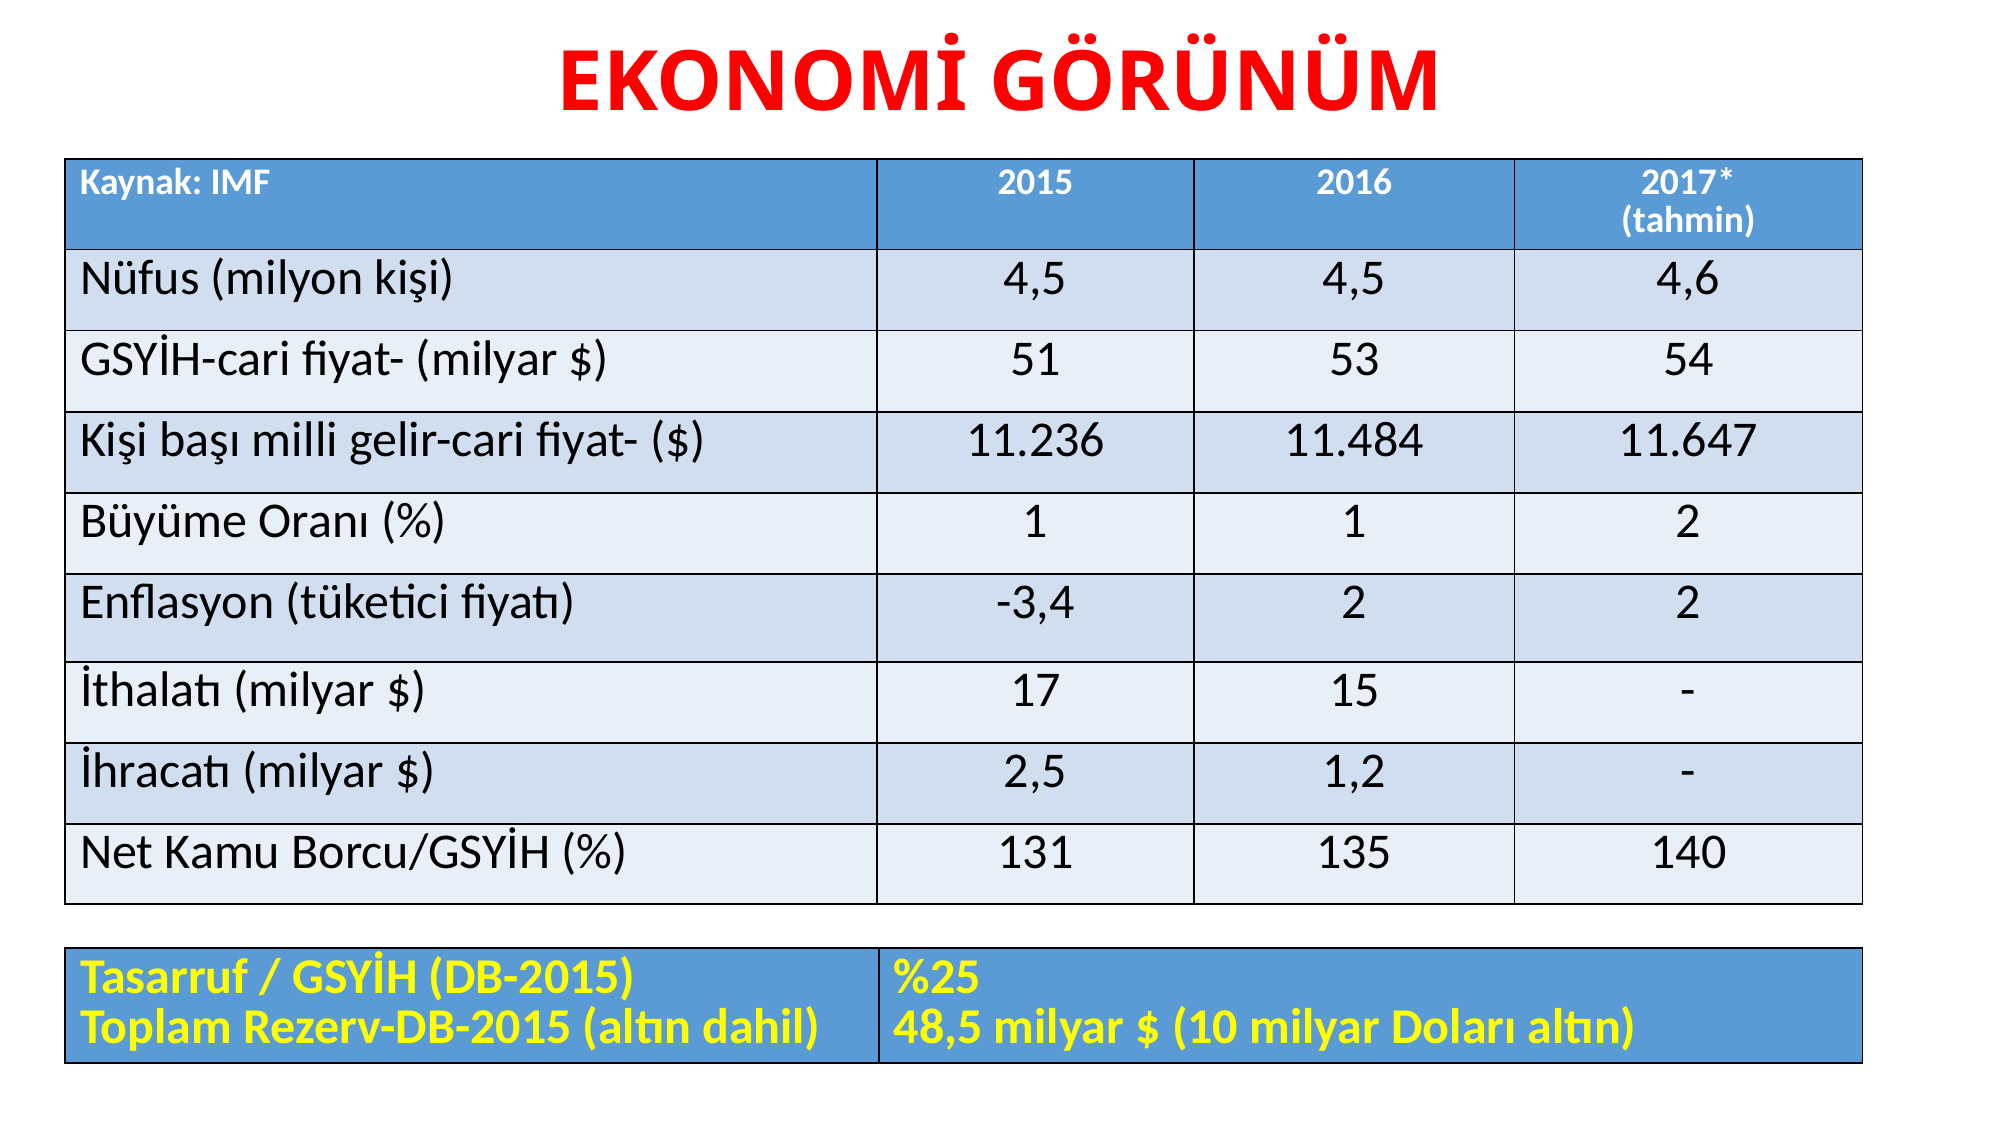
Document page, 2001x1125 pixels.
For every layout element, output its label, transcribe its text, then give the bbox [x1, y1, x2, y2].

table_header Kaynak: IMF [66, 160, 876, 249]
table_cell 15 [1195, 663, 1514, 742]
table_cell 54 [1515, 331, 1862, 411]
table_cell 1,2 [1195, 744, 1514, 823]
table_cell 17 [878, 663, 1193, 742]
table_header %25 48,5 milyar $ (10 milyar Doları altın) [880, 949, 1862, 1062]
table_cell 1 [1195, 494, 1514, 573]
table_header 2015 [878, 160, 1193, 249]
table_cell 11.236 [878, 413, 1193, 492]
table_cell - [1515, 663, 1862, 742]
table_cell 2 [1515, 494, 1862, 573]
table_cell 4,6 [1515, 250, 1862, 330]
table_cell Büyüme Oranı (%) [66, 494, 876, 573]
table_cell 2,5 [878, 744, 1193, 823]
table_cell 1 [878, 494, 1193, 573]
table_header 2016 [1195, 160, 1514, 249]
table_cell - [1515, 744, 1862, 823]
table_cell 4,5 [1195, 250, 1514, 330]
title EKONOMİ GÖRÜNÜM [137, 34, 1863, 132]
table_cell Kişi başı milli gelir-cari fiyat- ($) [66, 413, 876, 492]
table_cell 11.484 [1195, 413, 1514, 492]
table_cell 131 [878, 825, 1193, 903]
table_cell Enflasyon (tüketici fiyatı) [66, 575, 876, 661]
table_header Tasarruf / GSYİH (DB-2015) Toplam Rezerv-DB-2015 (altın dahil) [66, 949, 878, 1062]
table_cell 2 [1515, 575, 1862, 661]
table_cell İhracatı (milyar $) [66, 744, 876, 823]
table_cell Net Kamu Borcu/GSYİH (%) [66, 825, 876, 903]
table_cell GSYİH-cari fiyat- (milyar $) [66, 331, 876, 411]
table_cell 140 [1515, 825, 1862, 903]
table_cell İthalatı (milyar $) [66, 663, 876, 742]
table_cell 11.647 [1515, 413, 1862, 492]
table_cell Nüfus (milyon kişi) [66, 250, 876, 330]
table_cell 53 [1195, 331, 1514, 411]
table_header 2017* (tahmin) [1515, 160, 1862, 249]
table_cell 2 [1195, 575, 1514, 661]
table_cell 51 [878, 331, 1193, 411]
table_cell -3,4 [878, 575, 1193, 661]
table_cell 4,5 [878, 250, 1193, 330]
table_cell 135 [1195, 825, 1514, 903]
